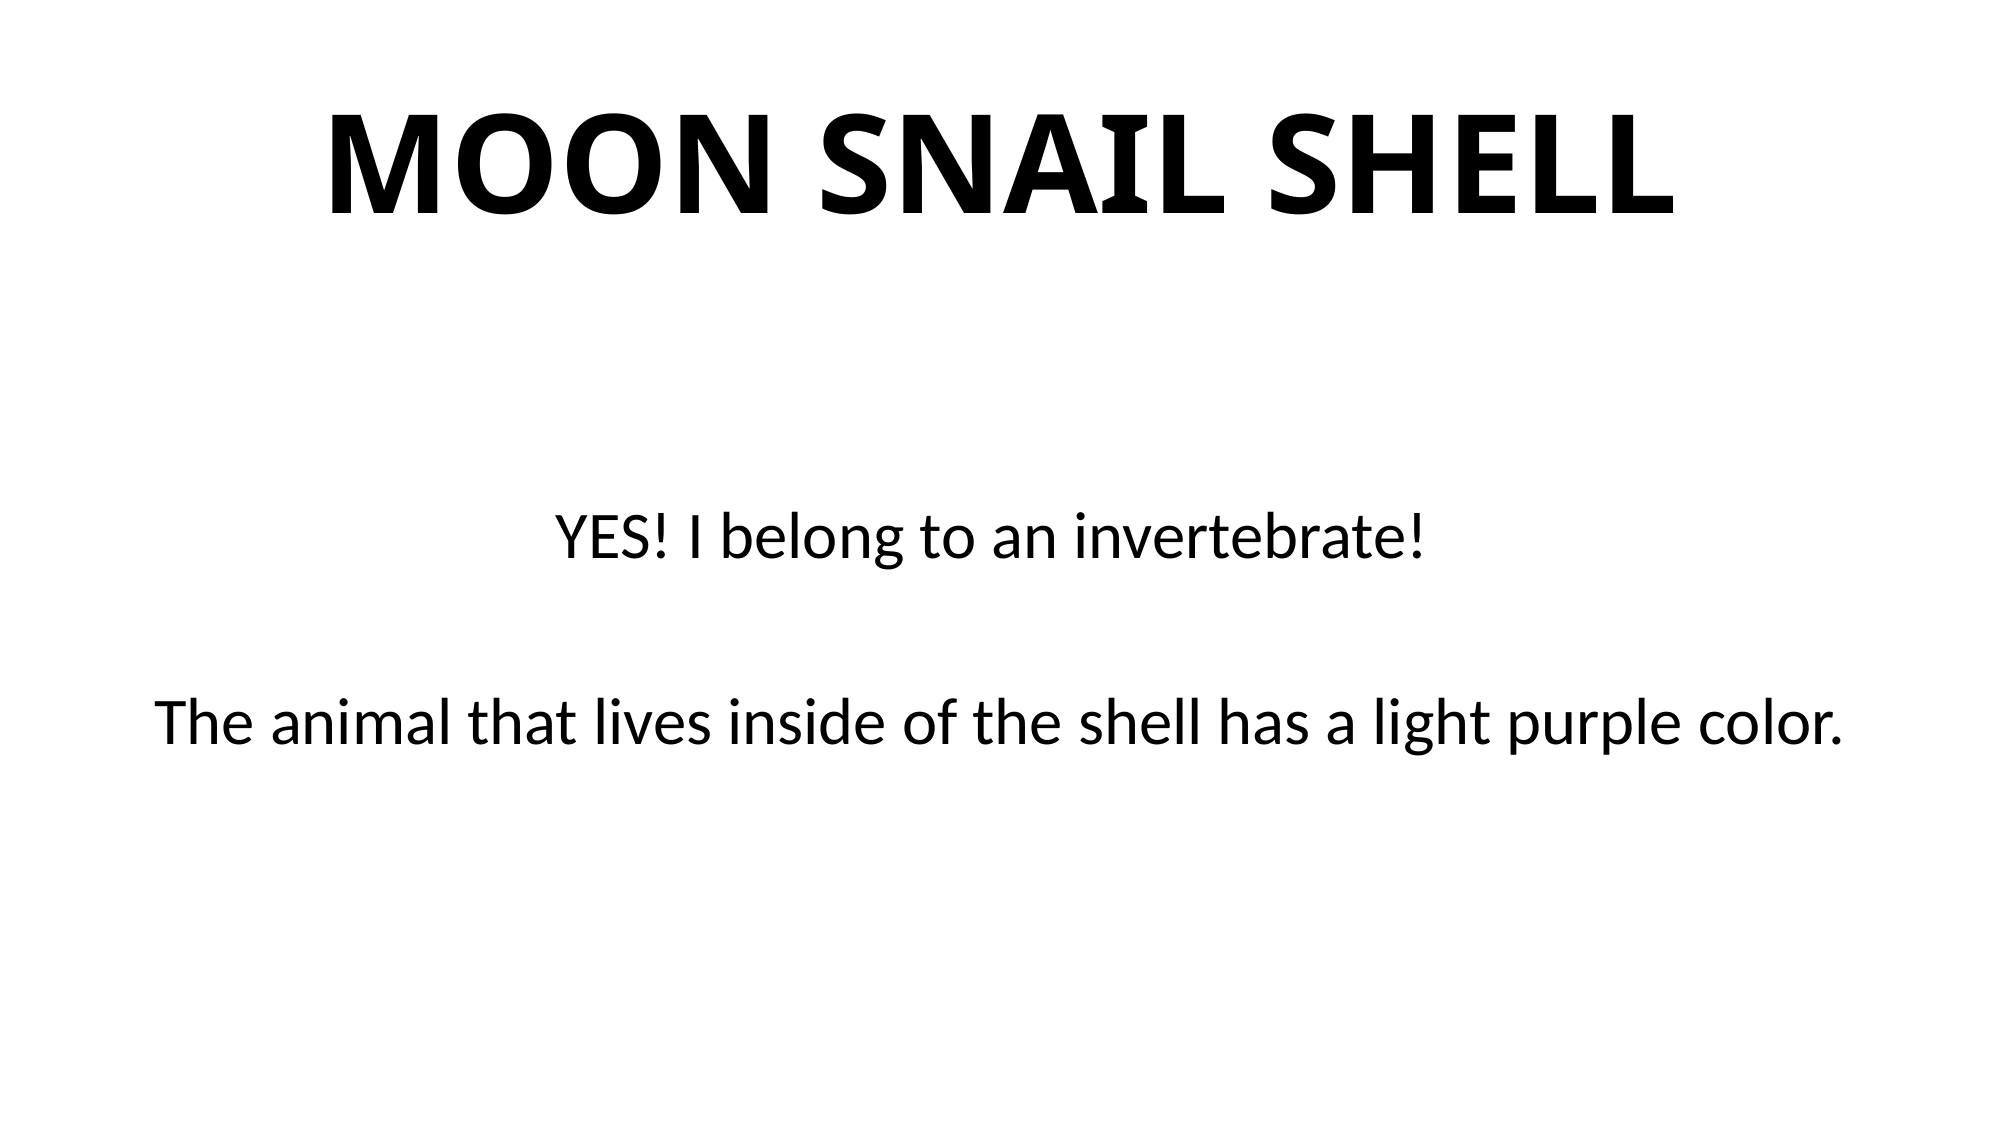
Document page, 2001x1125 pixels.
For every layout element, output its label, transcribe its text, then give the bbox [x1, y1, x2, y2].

title MOON SNAIL SHELL [137, 59, 1863, 278]
list YES! I belong to an invertebrate! The animal that lives inside of the shell has a light purple color. [137, 299, 1863, 1014]
